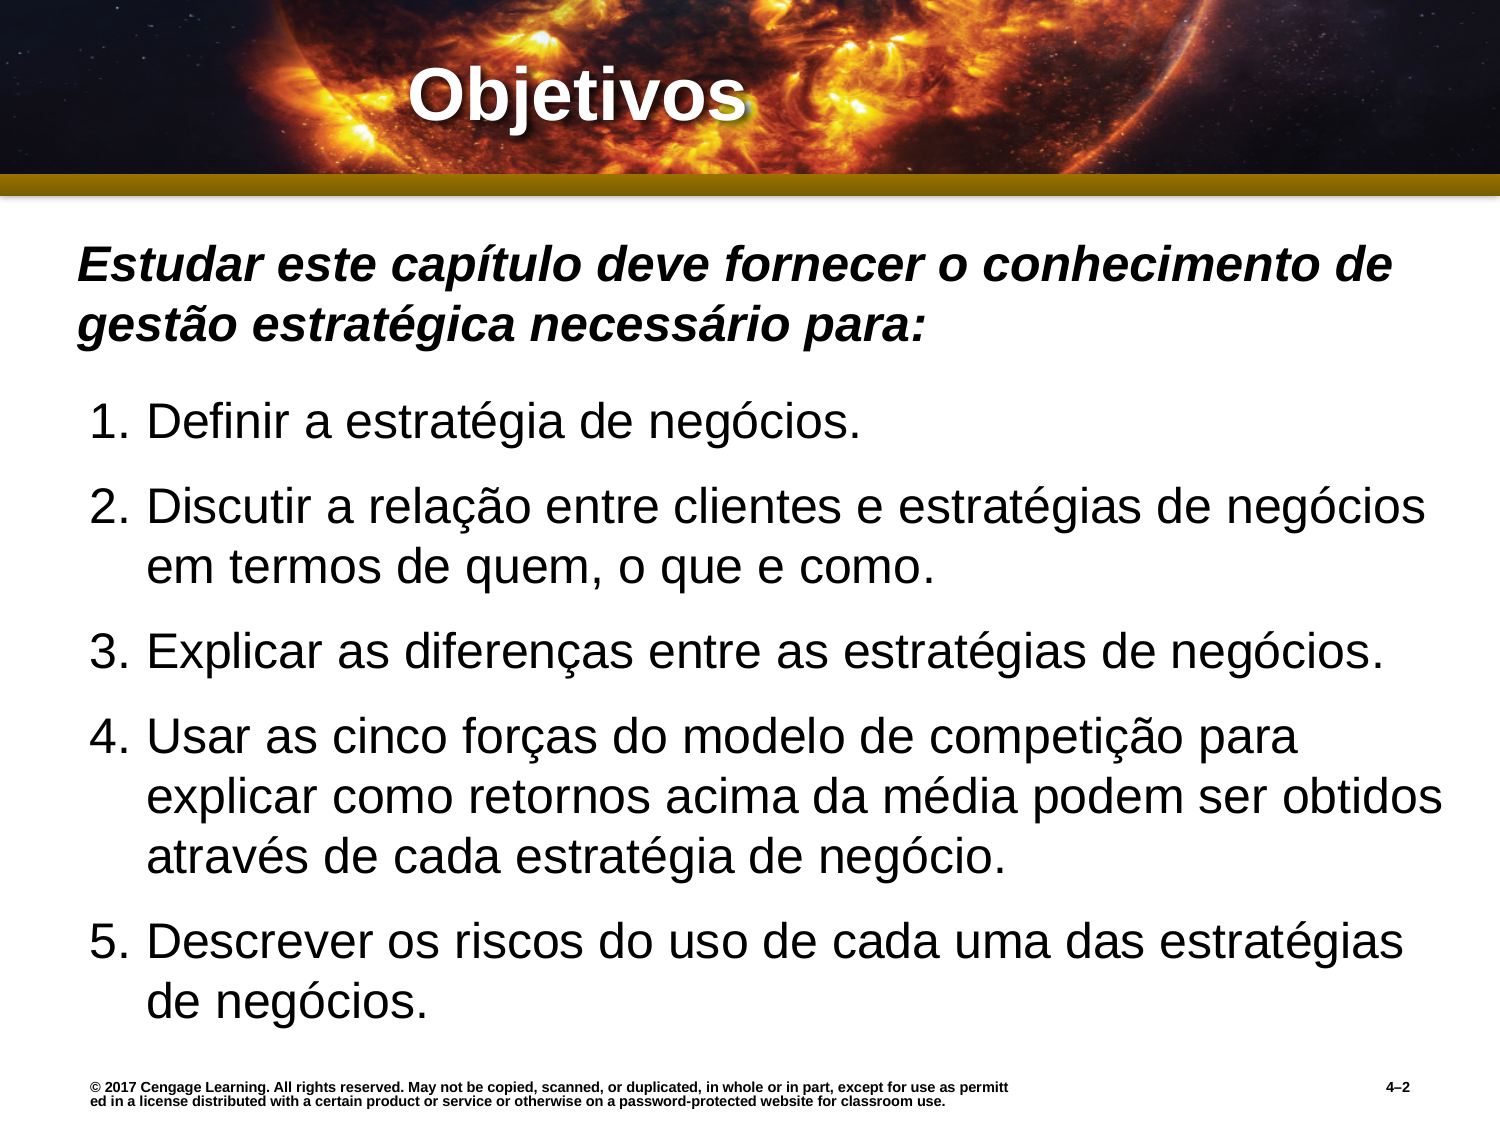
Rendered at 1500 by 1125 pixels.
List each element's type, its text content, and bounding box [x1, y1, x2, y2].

picture [0, 0, 1500, 175]
slide_number 4–2 [1275, 1062, 1425, 1103]
footer © 2017 Cengage Learning. All rights reserved. May not be copied, scanned, or duplicated, in whole or in part, except for use as permitted in a license distributed with a certain product or service or otherwise on a password-protected website for classroom use. [75, 1050, 1025, 1103]
text_box Estudar este capítulo deve fornecer o conhecimento de gestão estratégica necessário para: [62, 224, 1413, 359]
text_box Definir a estratégia de negócios. Discutir a relação entre clientes e estratégias de negócios em termos de quem, o que e como. Explicar as diferenças entre as estratégias de negócios. Usar as cinco forças do modelo de competição para explicar como retornos acima da média podem ser obtidos através de cada estratégia de negócio. Descrever os riscos do uso de cada uma das estratégias de negócios. [75, 380, 1463, 1036]
